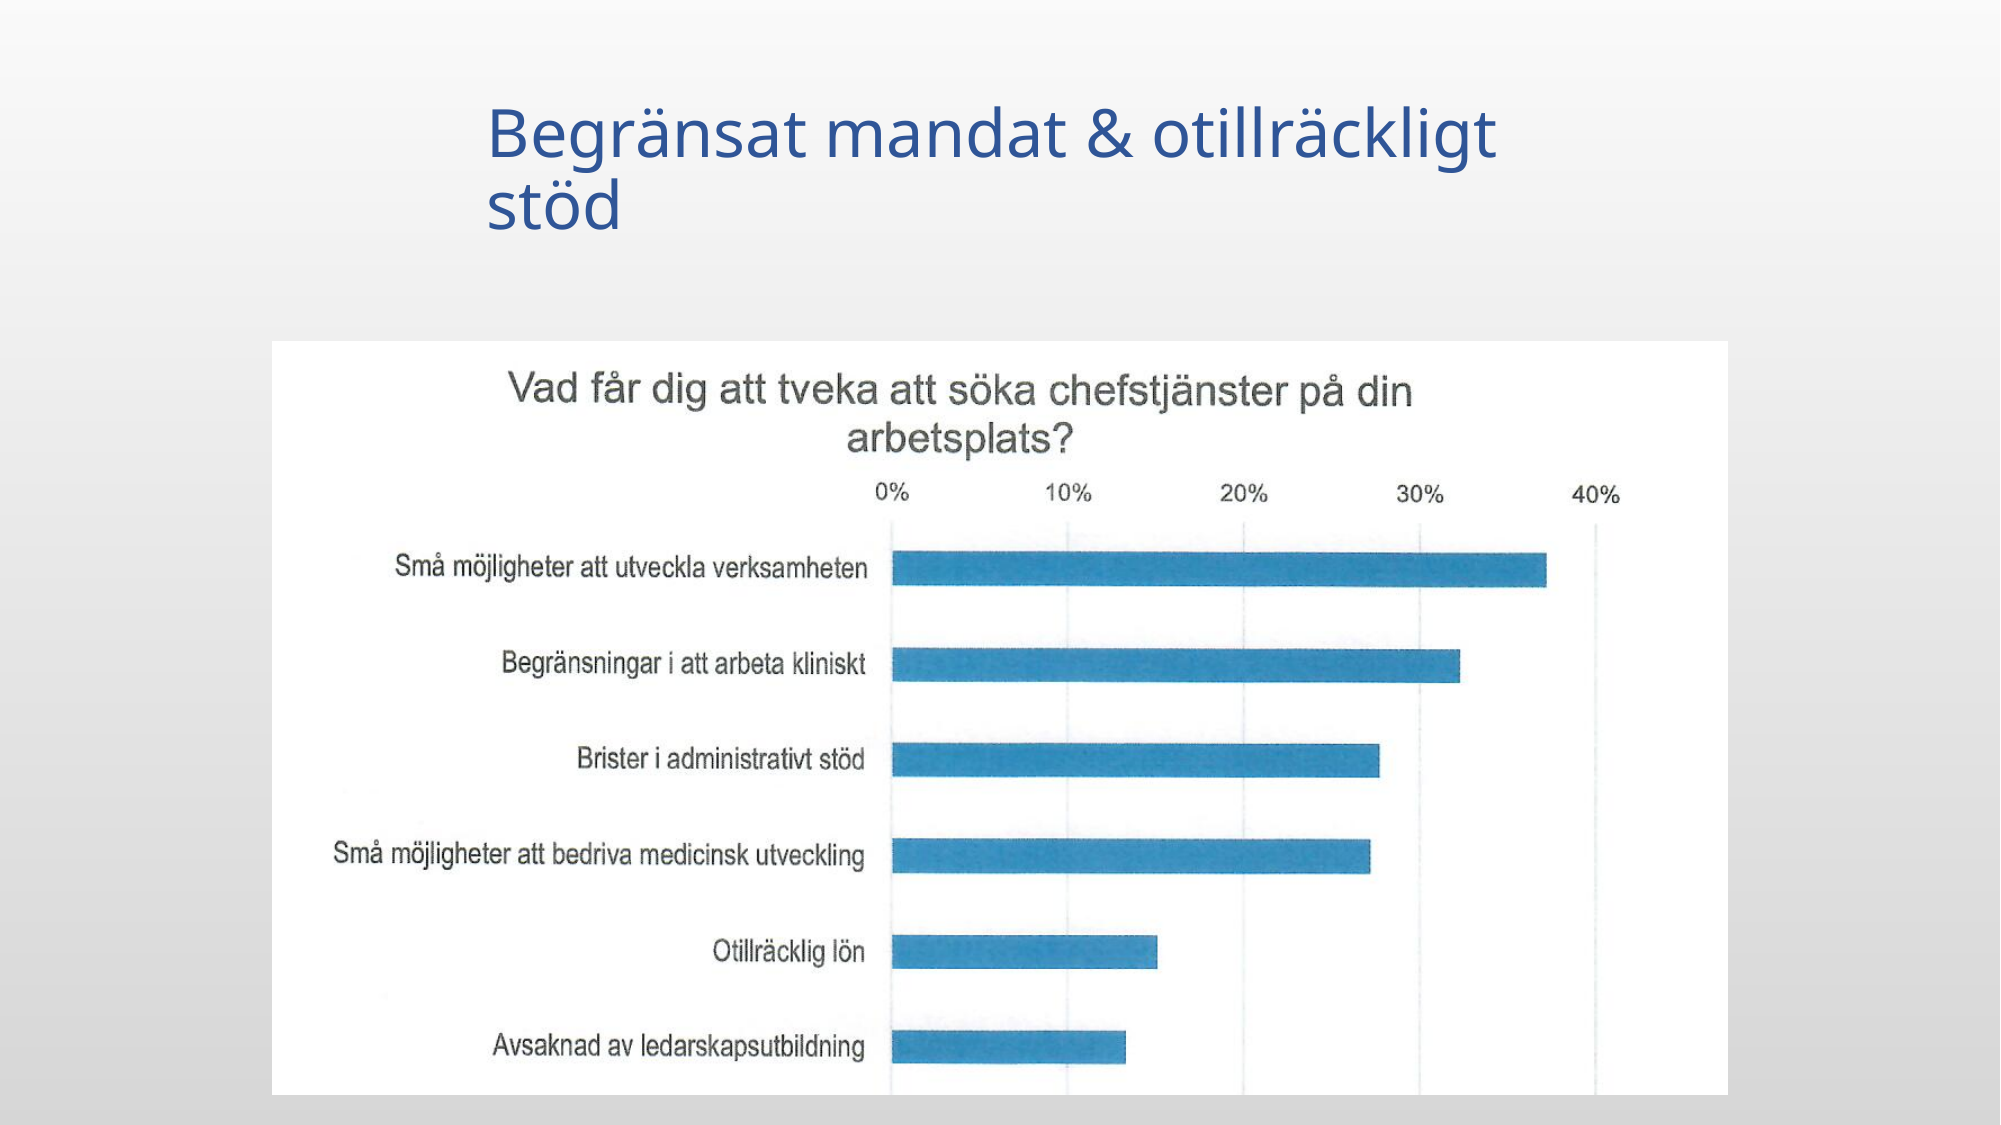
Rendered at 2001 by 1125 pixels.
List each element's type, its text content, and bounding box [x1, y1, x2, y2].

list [272, 341, 1728, 1095]
title Begränsat mandat & otillräckligt stöd [471, 62, 1612, 281]
